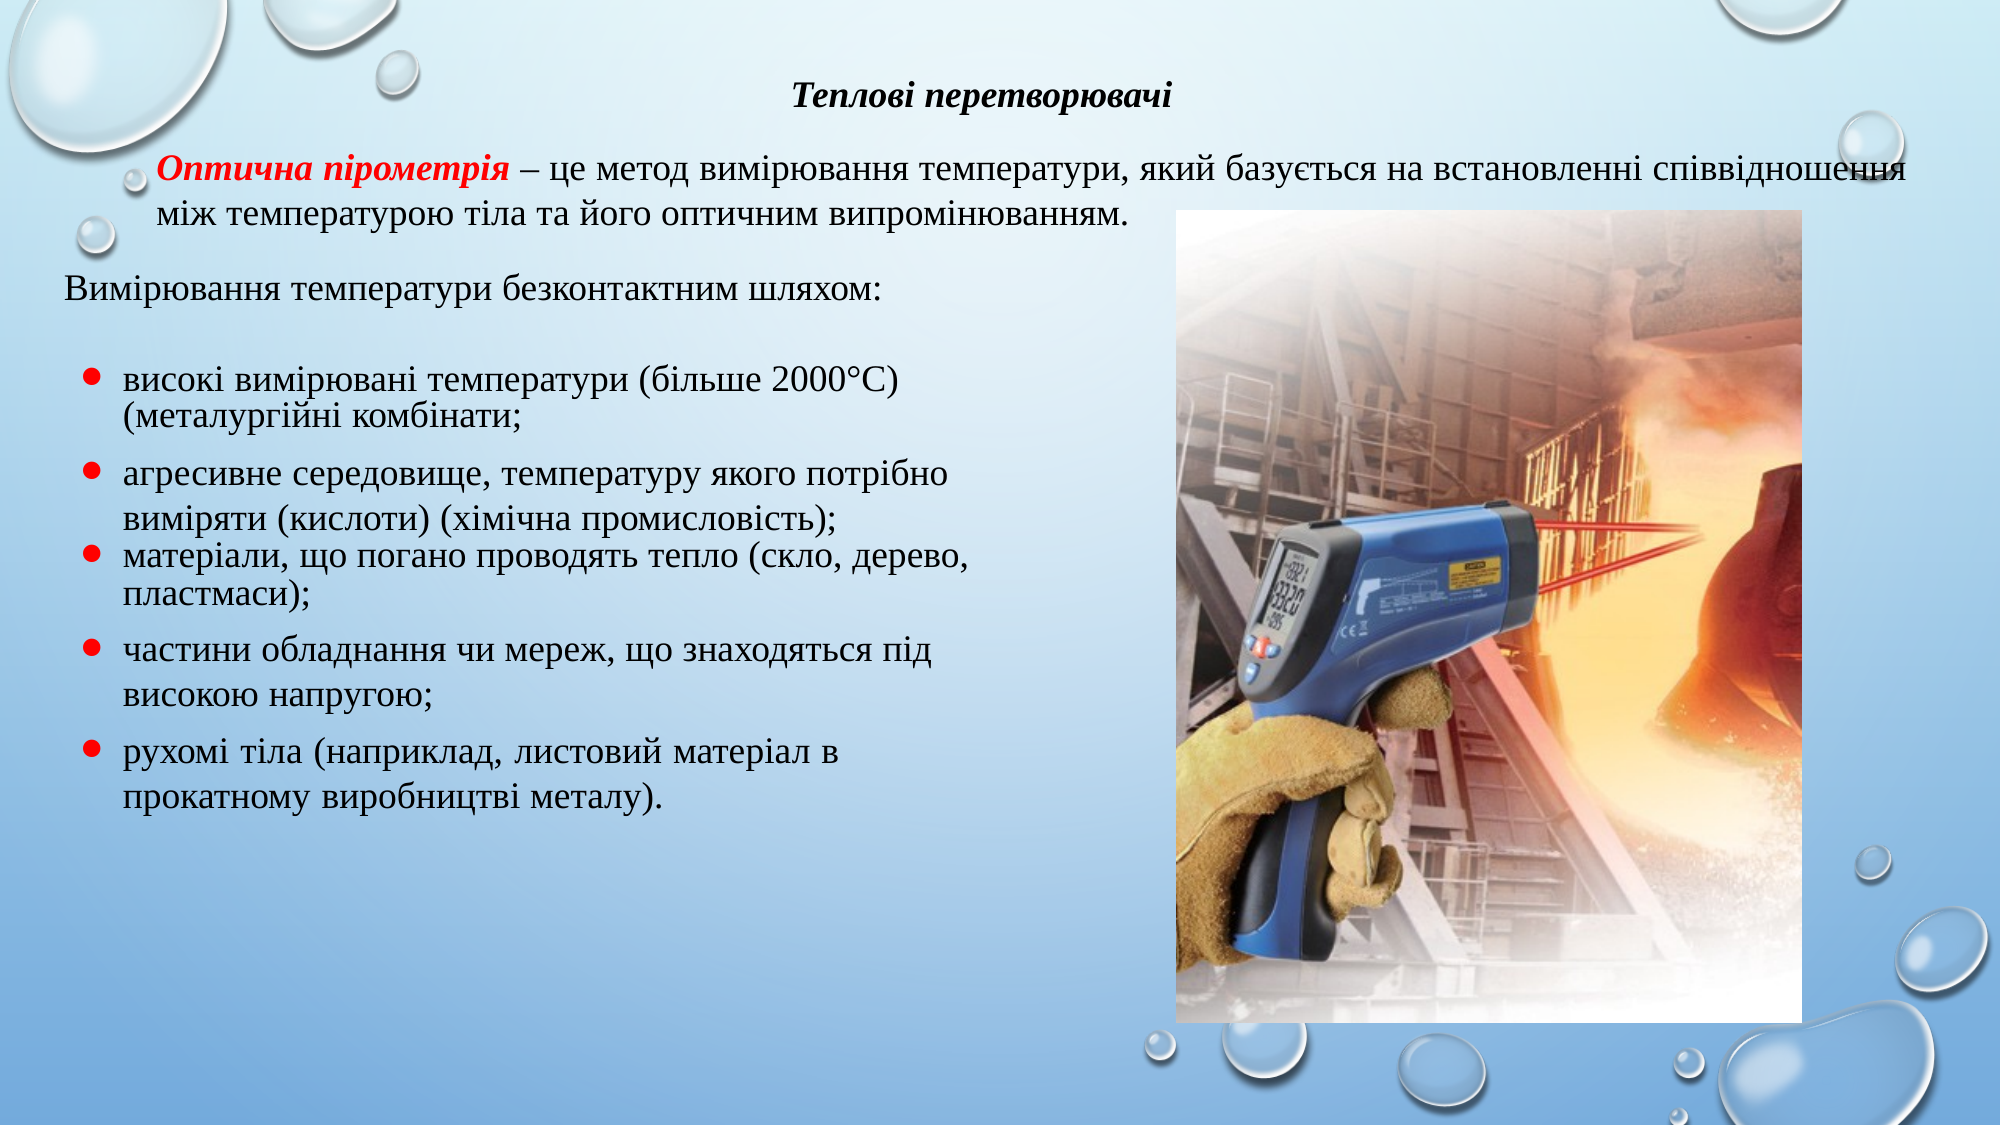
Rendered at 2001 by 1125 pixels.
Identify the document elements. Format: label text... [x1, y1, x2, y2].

text_box високі вимірювані температури (більше 2000°С) (металургійні комбінати; агресивне середовище, температуру якого потрібно виміряти (кислоти) (хімічна промисловість); матеріали, що погано проводять тепло (скло, дерево, пластмаси); частини обладнання чи мереж, що знаходяться під високою напругою; рухомі тіла (наприклад, листовий матеріал в прокатному виробництві металу). [0, 354, 1043, 823]
picture [0, 0, 2000, 1125]
text_box Теплові перетворювачі [775, 62, 1197, 123]
text_box Вимірювання температури безконтактним шляхом: [49, 255, 908, 315]
text_box Оптична пірометрія – це метод вимірювання температури, який базується на встановленні співвідношення між температурою тіла та його оптичним випромінюванням. [141, 136, 1923, 241]
